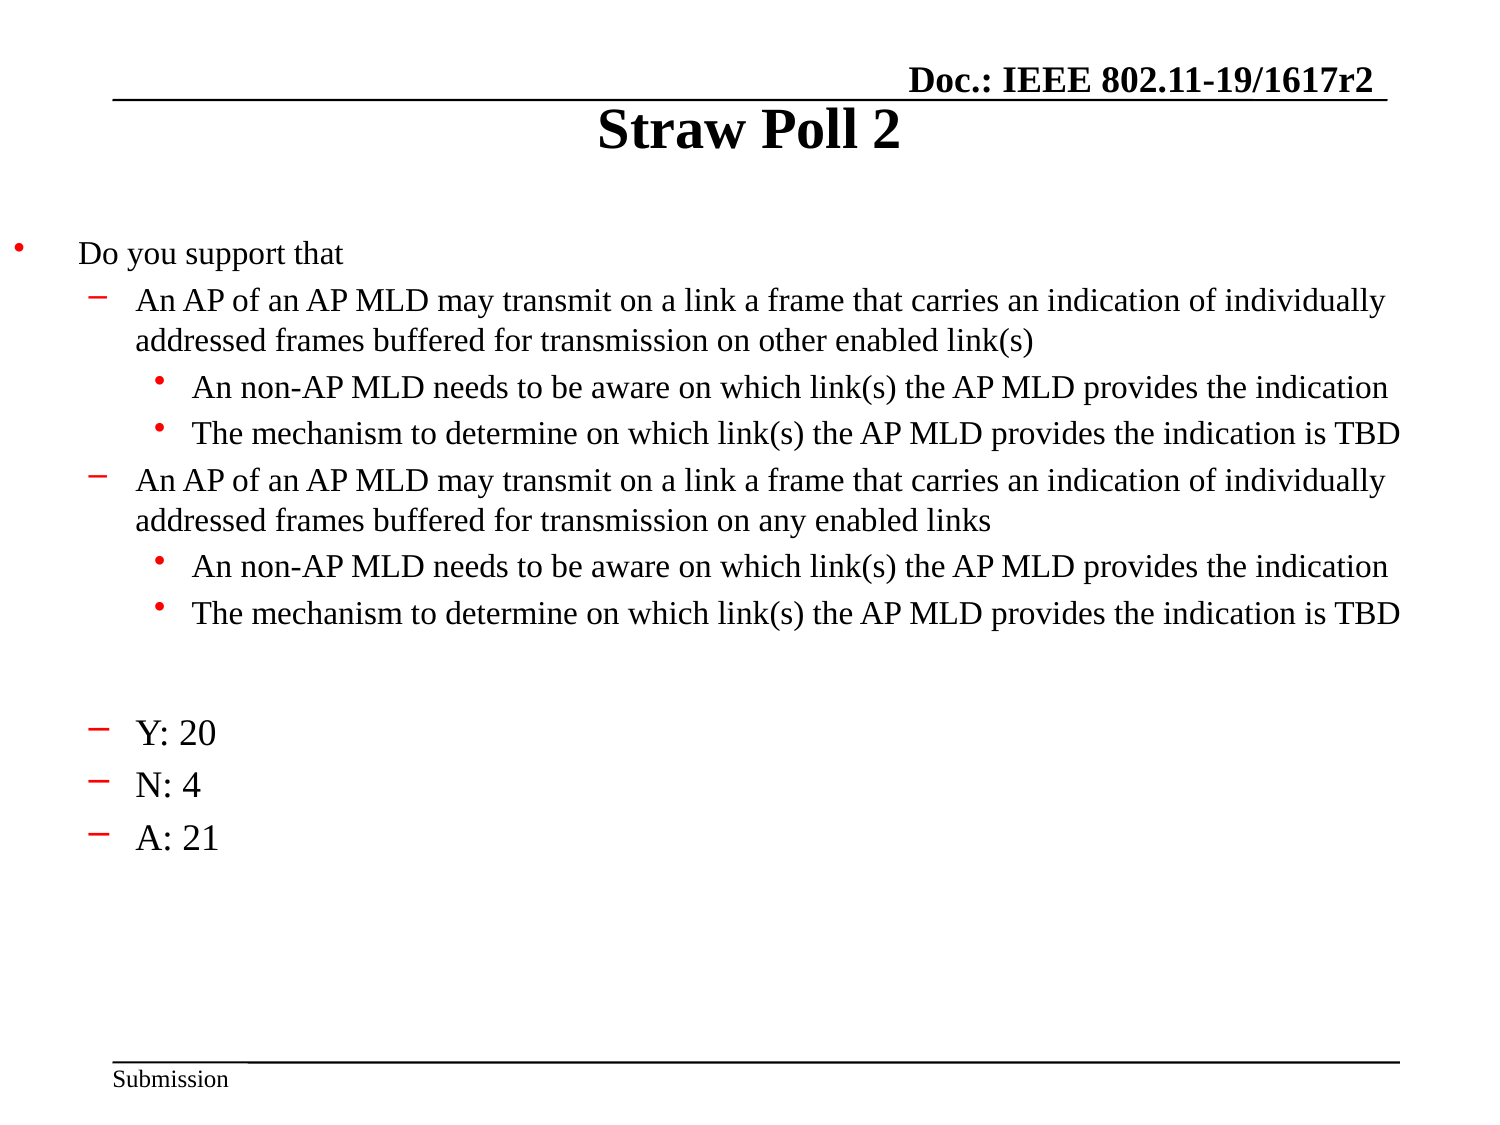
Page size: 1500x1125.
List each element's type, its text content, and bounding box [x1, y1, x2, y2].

list Do you support that An AP of an AP MLD may transmit on a link a frame that carries an indication of individually addressed frames buffered for transmission on other enabled link(s) An non-AP MLD needs to be aware on which link(s) the AP MLD provides the indication The mechanism to determine on which link(s) the AP MLD provides the indication is TBD An AP of an AP MLD may transmit on a link a frame that carries an indication of individually addressed frames buffered for transmission on any enabled links An non-AP MLD needs to be aware on which link(s) the AP MLD provides the indication The mechanism to determine on which link(s) the AP MLD provides the indication is TBD Y: 20 N: 4 A: 21 [0, 187, 1499, 926]
title Straw Poll 2 [0, 62, 1500, 188]
